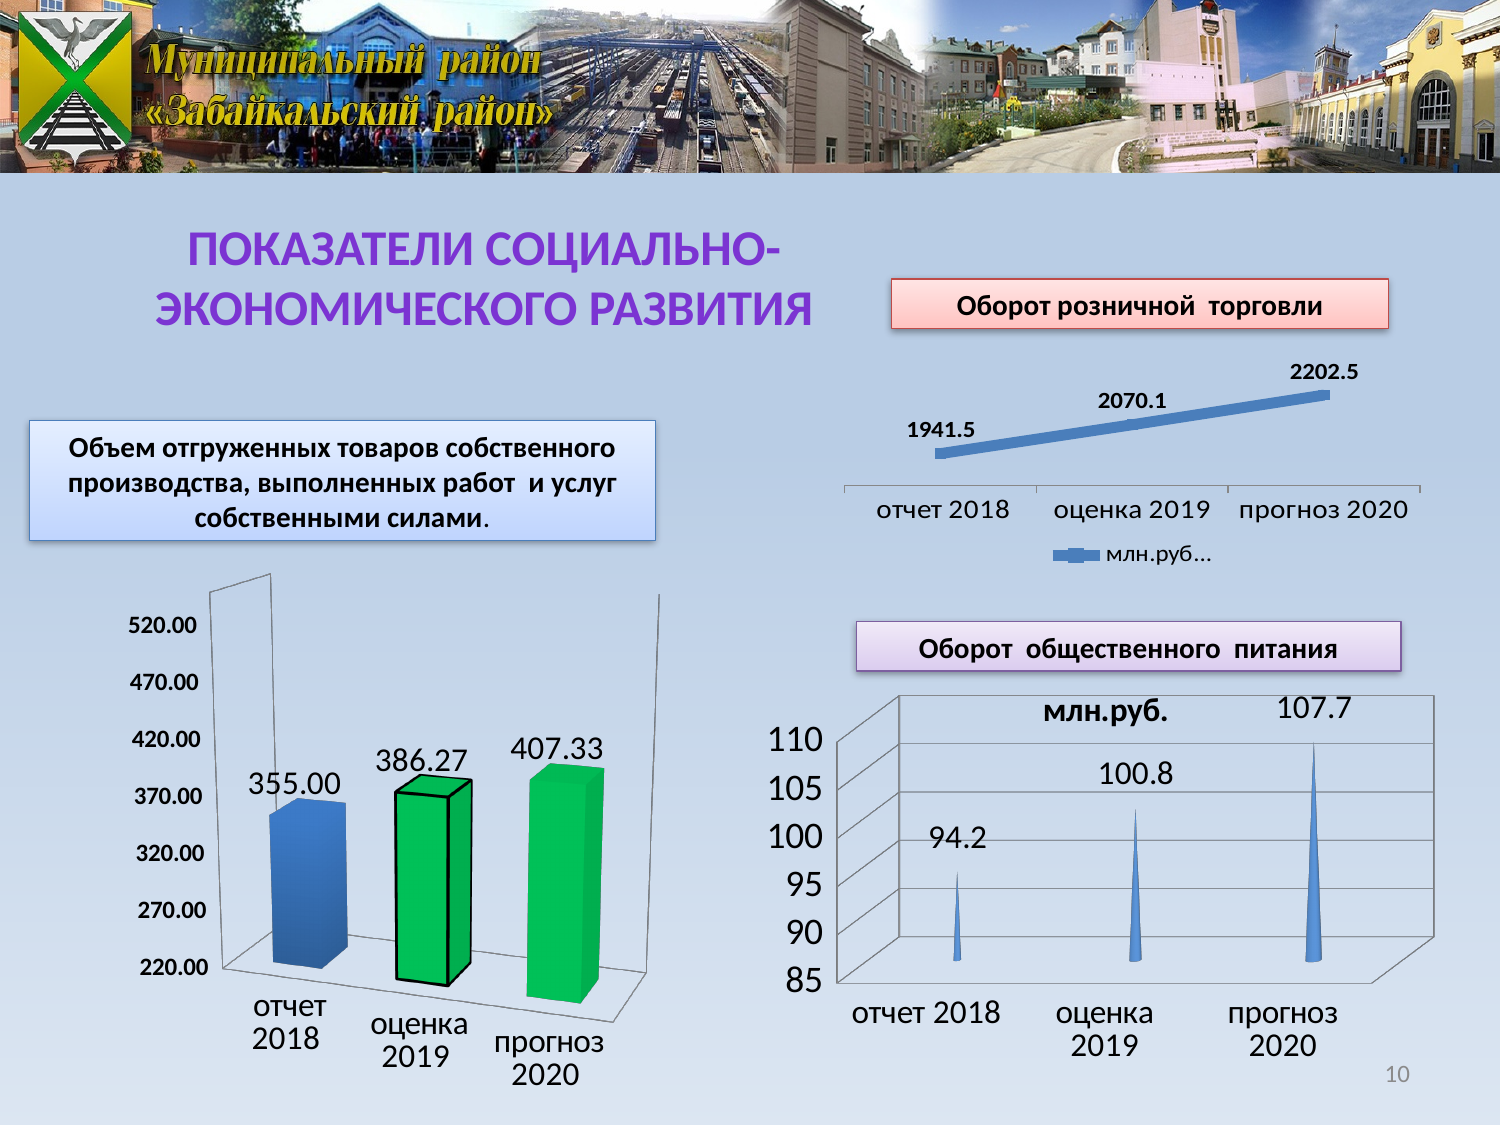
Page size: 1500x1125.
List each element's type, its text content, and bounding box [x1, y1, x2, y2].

text_box Показатели социально-экономического развития [135, 208, 833, 350]
chart [832, 361, 1433, 599]
picture [0, 0, 1500, 173]
text_box Оборот розничной торговли [891, 278, 1389, 329]
text_box Оборот общественного питания [856, 621, 1402, 655]
text_box Объем отгруженных товаров собственного производства, выполненных работ и услуг собственными силами. [29, 420, 656, 541]
chart [52, 562, 1436, 1125]
